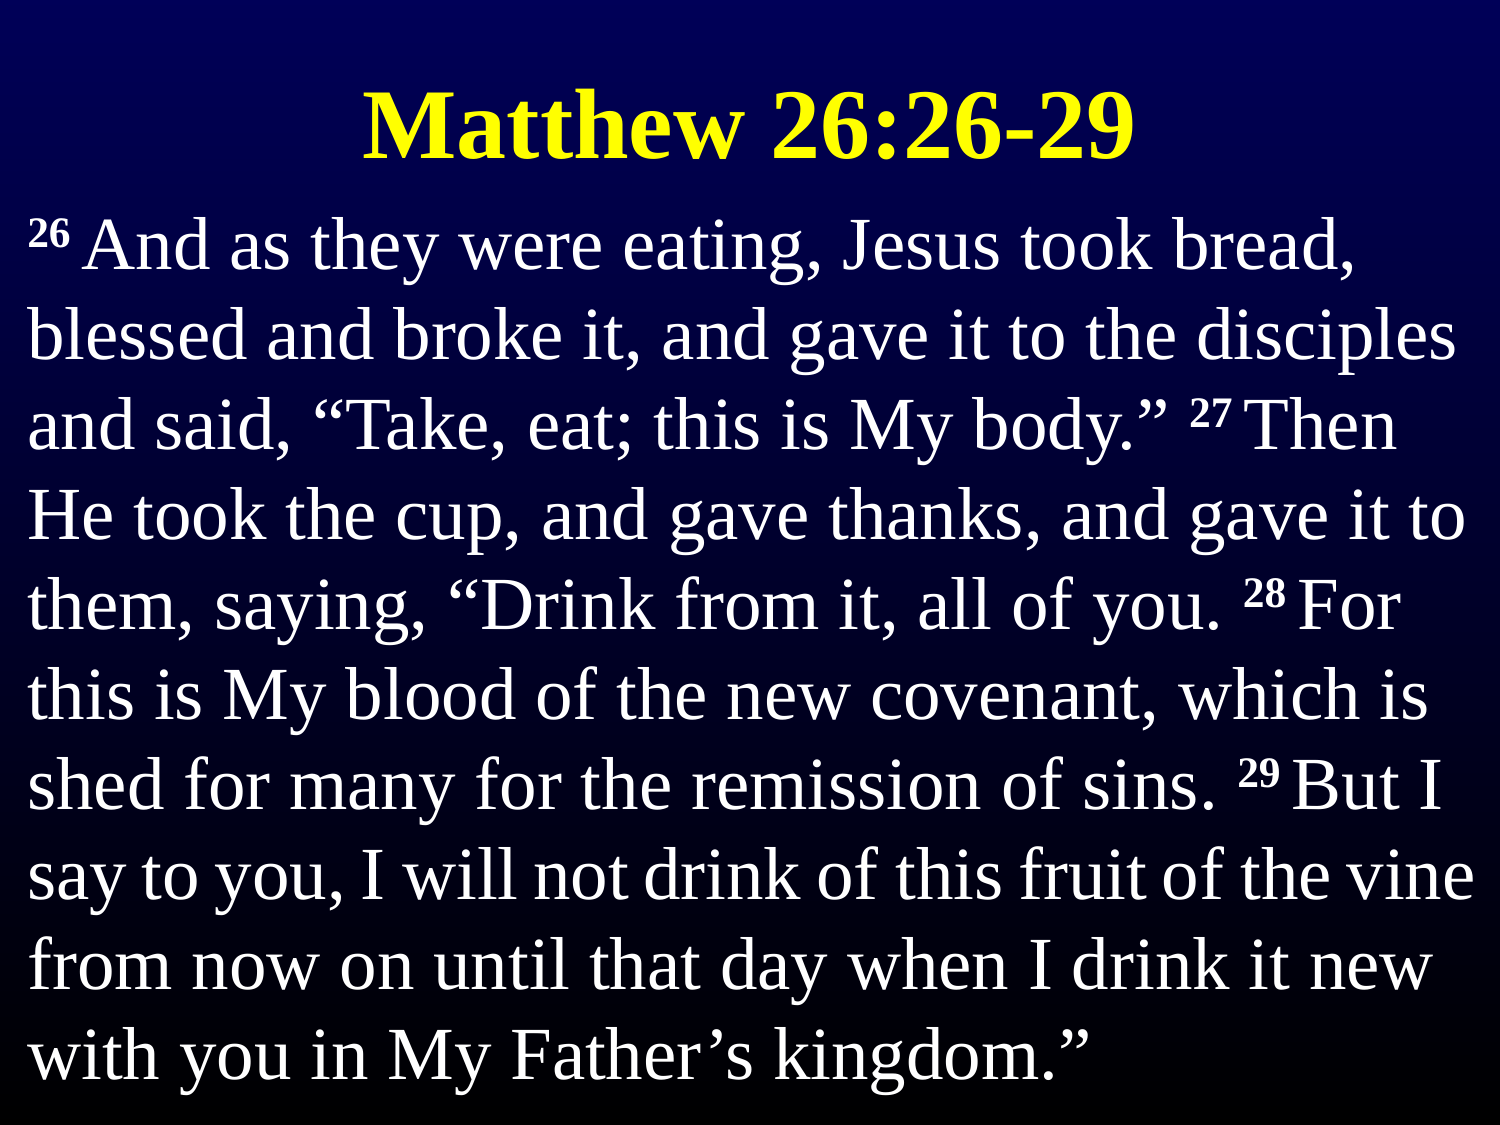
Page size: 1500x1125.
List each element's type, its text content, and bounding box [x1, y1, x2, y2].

title Matthew 26:26-29 [112, 24, 1388, 187]
text_box 26 And as they were eating, Jesus took bread, blessed and broke it, and gave it to the disciples and said, “Take, eat; this is My body.” 27 Then He took the cup, and gave thanks, and gave it to them, saying, “Drink from it, all of you. 28 For this is My blood of the new covenant, which is shed for many for the remission of sins. 29 But I say to you, I will not drink of this fruit of the vine from now on until that day when I drink it new with you in My Father’s kingdom.” [12, 187, 1500, 1103]
